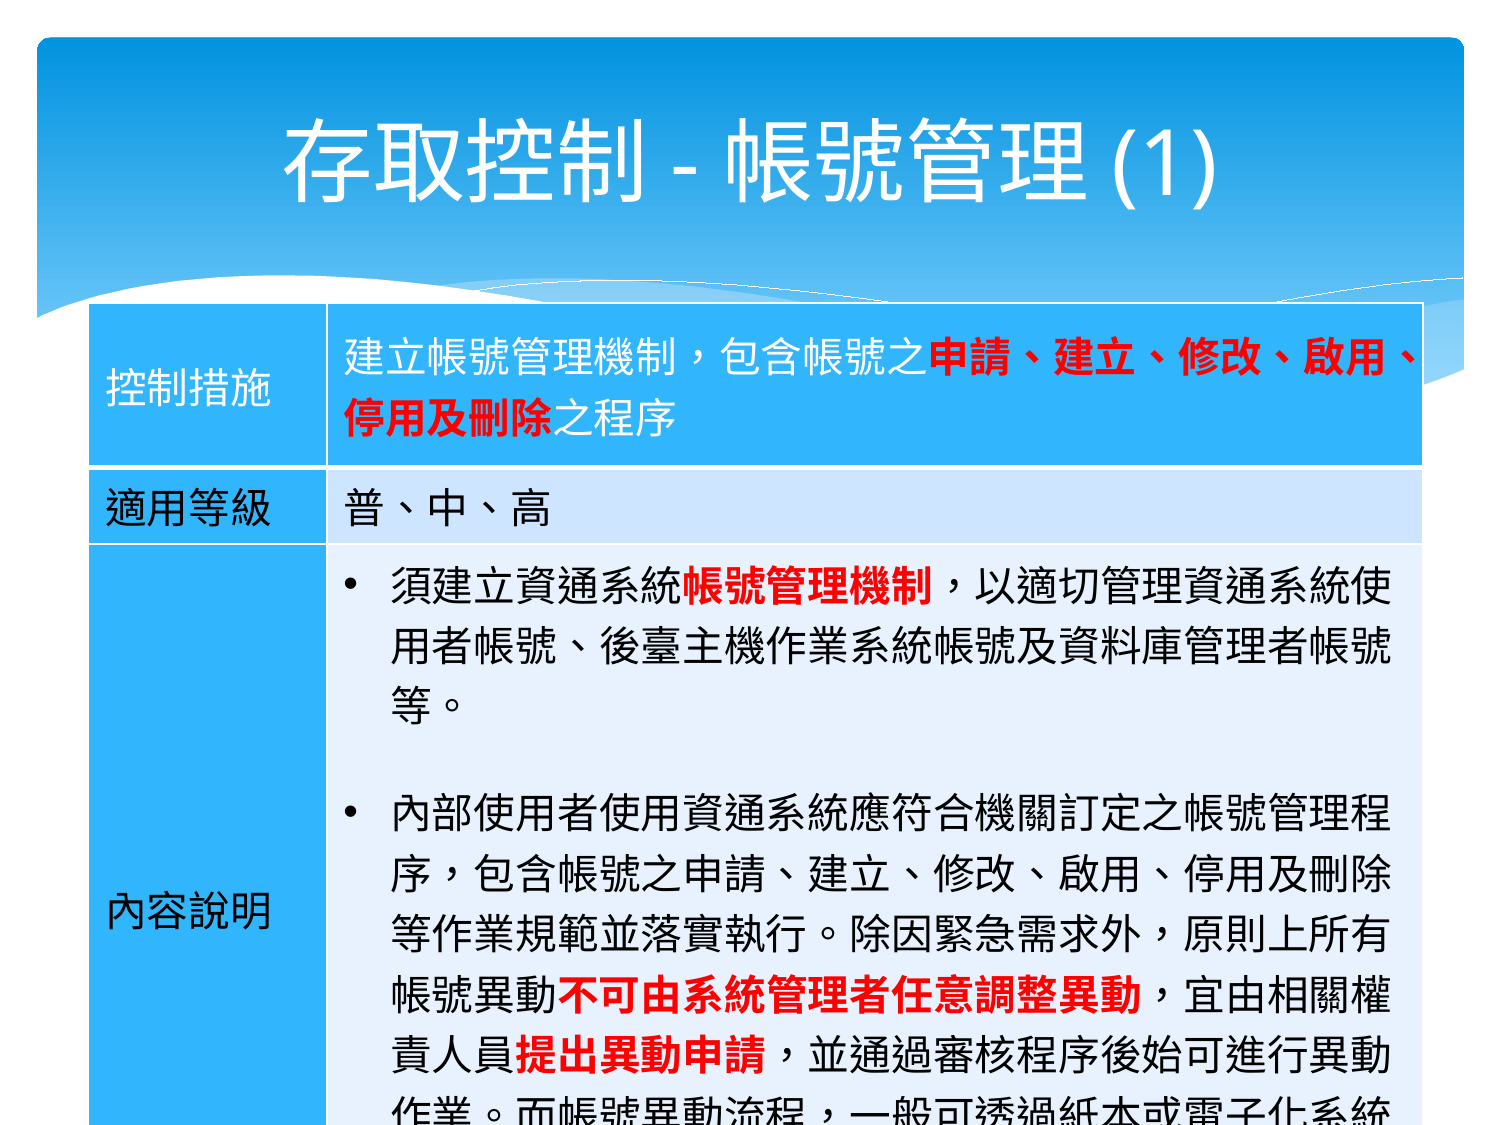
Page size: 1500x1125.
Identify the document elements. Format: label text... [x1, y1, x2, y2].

table_header 建立帳號管理機制，包含帳號之申請、建立、修改、啟用、停用及刪除之程序 [328, 304, 1422, 465]
table_header 控制措施 [89, 304, 326, 465]
table_cell 須建立資通系統帳號管理機制，以適切管理資通系統使用者帳號、後臺主機作業系統帳號及資料庫管理者帳號等。 內部使用者使用資通系統應符合機關訂定之帳號管理程序，包含帳號之申請、建立、修改、啟用、停用及刪除等作業規範並落實執行。除因緊急需求外，原則上所有帳號異動不可由系統管理者任意調整異動，宜由相關權責人員提出異動申請，並通過審核程序後始可進行異動作業。而帳號異動流程，一般可透過紙本或電子化系統完成，填寫相關表單(如系統帳號/權限異動申請單等)。 [328, 545, 1422, 1125]
table_cell 普、中、高 [328, 470, 1422, 543]
title 存取控制-帳號管理(1) [75, 55, 1425, 261]
table_cell 適用等級 [89, 470, 326, 543]
table_cell 內容說明 [89, 545, 326, 1125]
